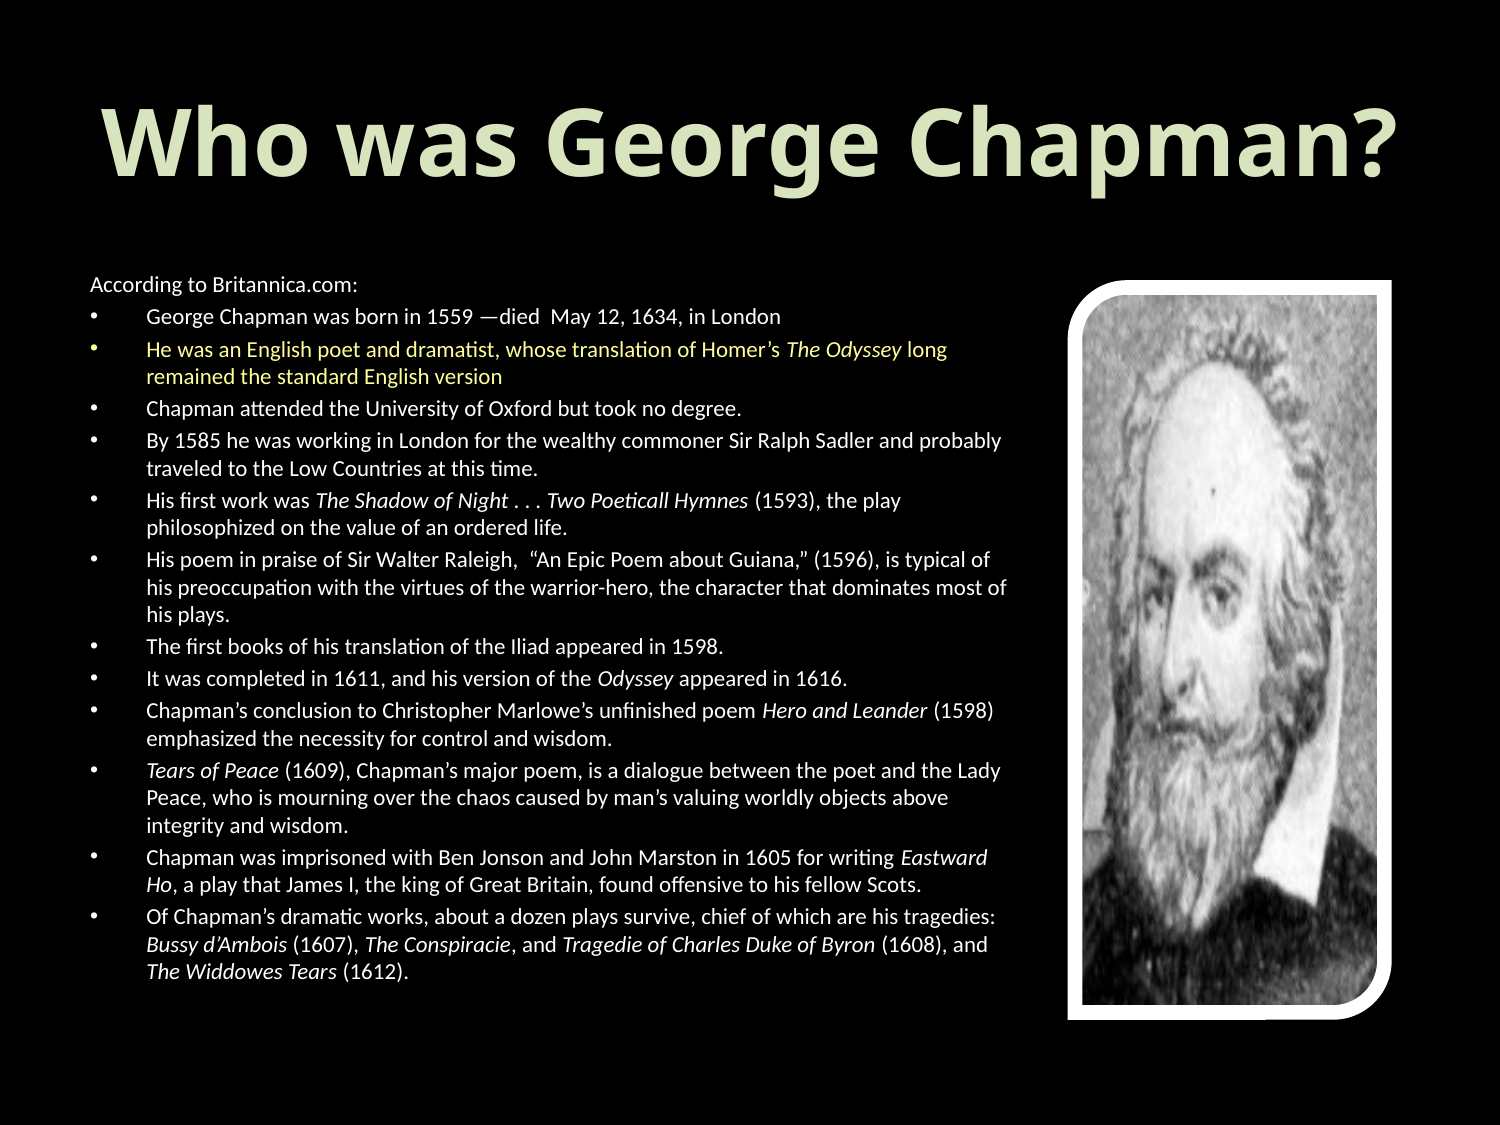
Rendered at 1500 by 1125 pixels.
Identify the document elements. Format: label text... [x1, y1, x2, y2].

title Who was George Chapman? [75, 45, 1425, 233]
list According to Britannica.com: George Chapman was born in 1559 —died May 12, 1634, in London He was an English poet and dramatist, whose translation of Homer’s The Odyssey long remained the standard English version Chapman attended the University of Oxford but took no degree. By 1585 he was working in London for the wealthy commoner Sir Ralph Sadler and probably traveled to the Low Countries at this time. His first work was The Shadow of Night . . . Two Poeticall Hymnes (1593), the play philosophized on the value of an ordered life. His poem in praise of Sir Walter Raleigh, “An Epic Poem about Guiana,” (1596), is typical of his preoccupation with the virtues of the warrior-hero, the character that dominates most of his plays. The first books of his translation of the Iliad appeared in 1598. It was completed in 1611, and his version of the Odyssey appeared in 1616. Chapman’s conclusion to Christopher Marlowe’s unfinished poem Hero and Leander (1598) emphasized the necessity for control and wisdom. Tears of Peace (1609), Chapman’s major poem, is a dialogue between the poet and the Lady Peace, who is mourning over the chaos caused by man’s valuing worldly objects above integrity and wisdom. Chapman was imprisoned with Ben Jonson and John Marston in 1605 for writing Eastward Ho, a play that James I, the king of Great Britain, found offensive to his fellow Scots. Of Chapman’s dramatic works, about a dozen plays survive, chief of which are his tragedies: Bussy d’Ambois (1607), The Conspiracie, and Tragedie of Charles Duke of Byron (1608), and The Widdowes Tears (1612). [75, 262, 1038, 1005]
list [1074, 287, 1385, 1013]
